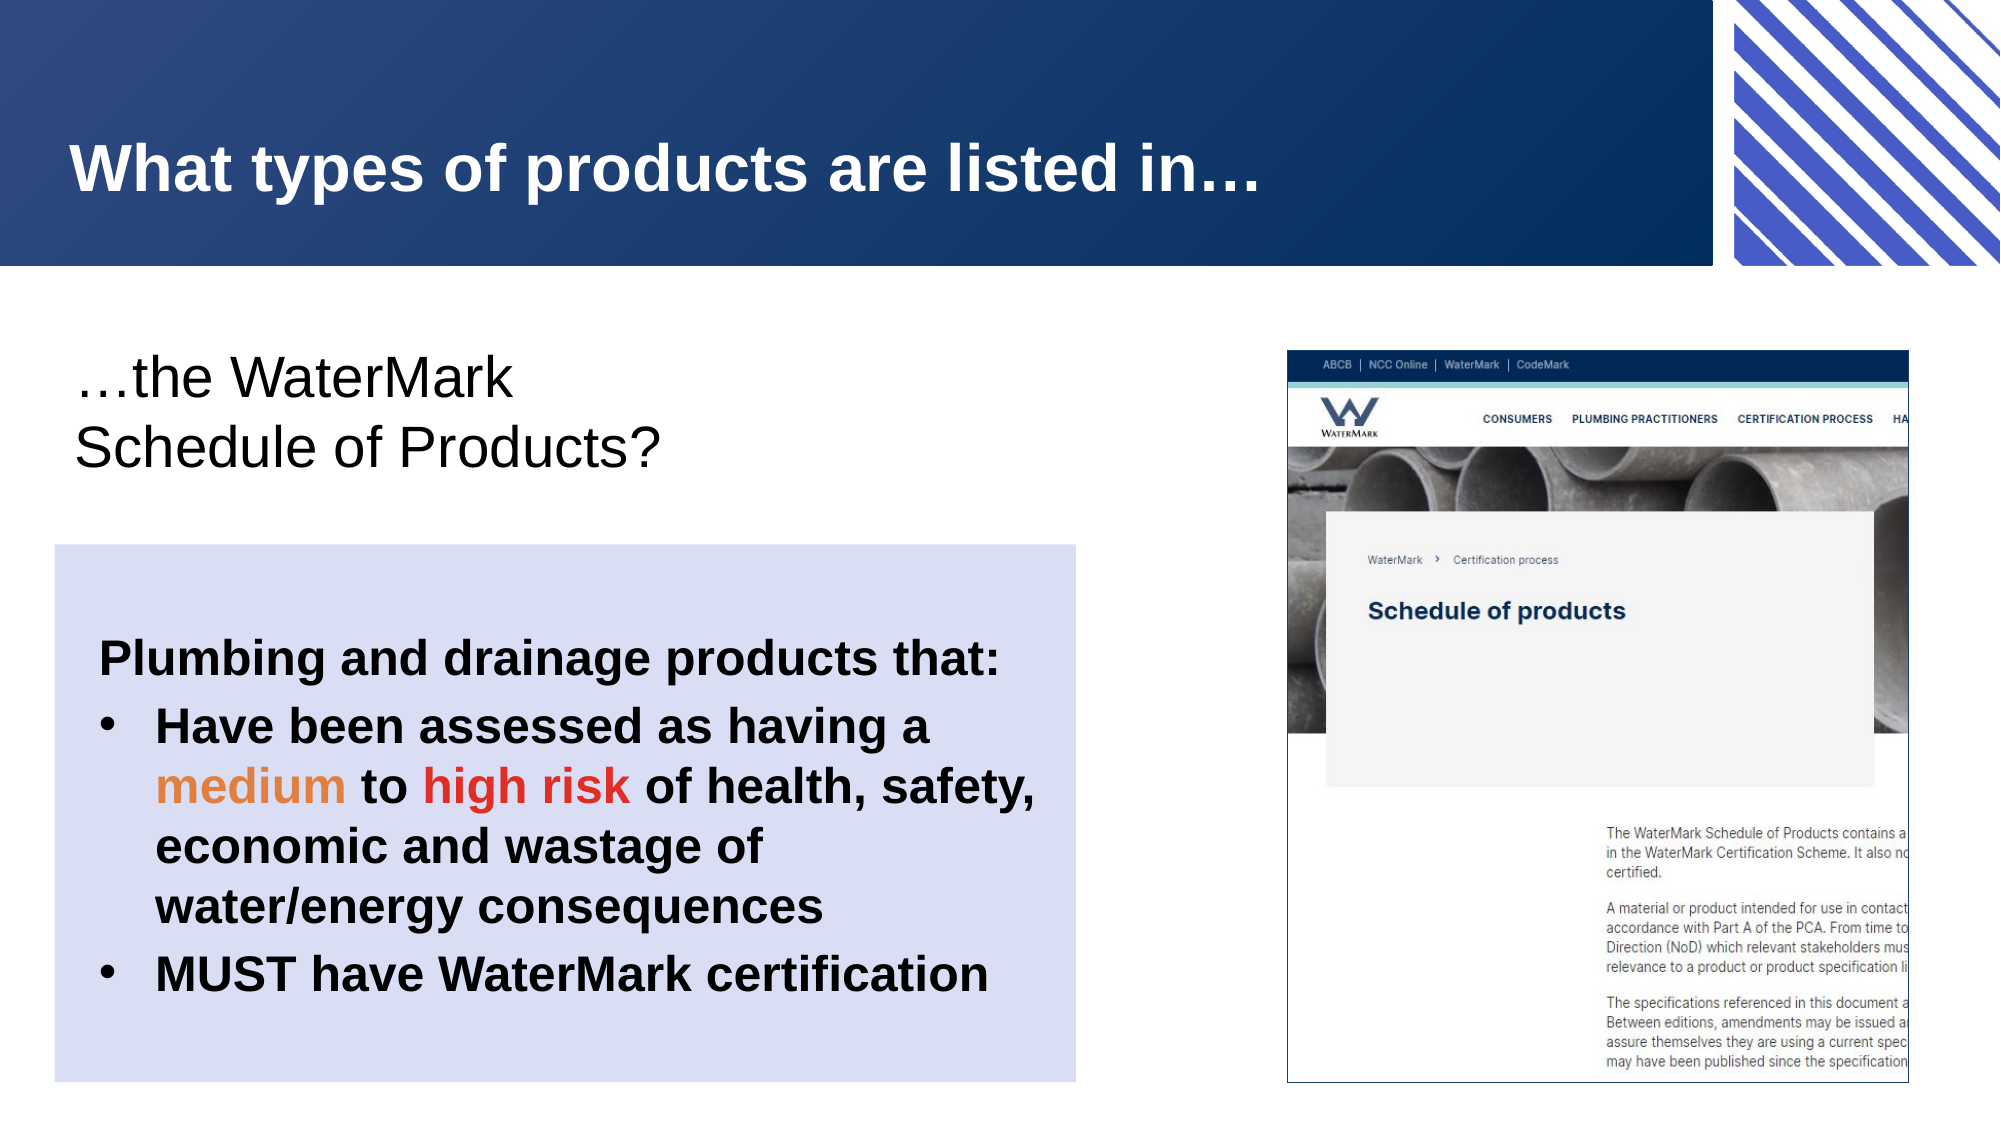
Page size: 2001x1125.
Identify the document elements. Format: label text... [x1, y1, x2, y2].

text_box …the WaterMark Schedule of Products? [60, 331, 725, 544]
picture [1287, 350, 1909, 1083]
list What types of products are listed in… [54, 51, 1591, 213]
text_box Plumbing and drainage products that: Have been assessed as having a medium to high risk of health, safety, economic and wastage of water/energy consequences MUST have WaterMark certification [54, 544, 1076, 1083]
picture [1734, 0, 2000, 266]
